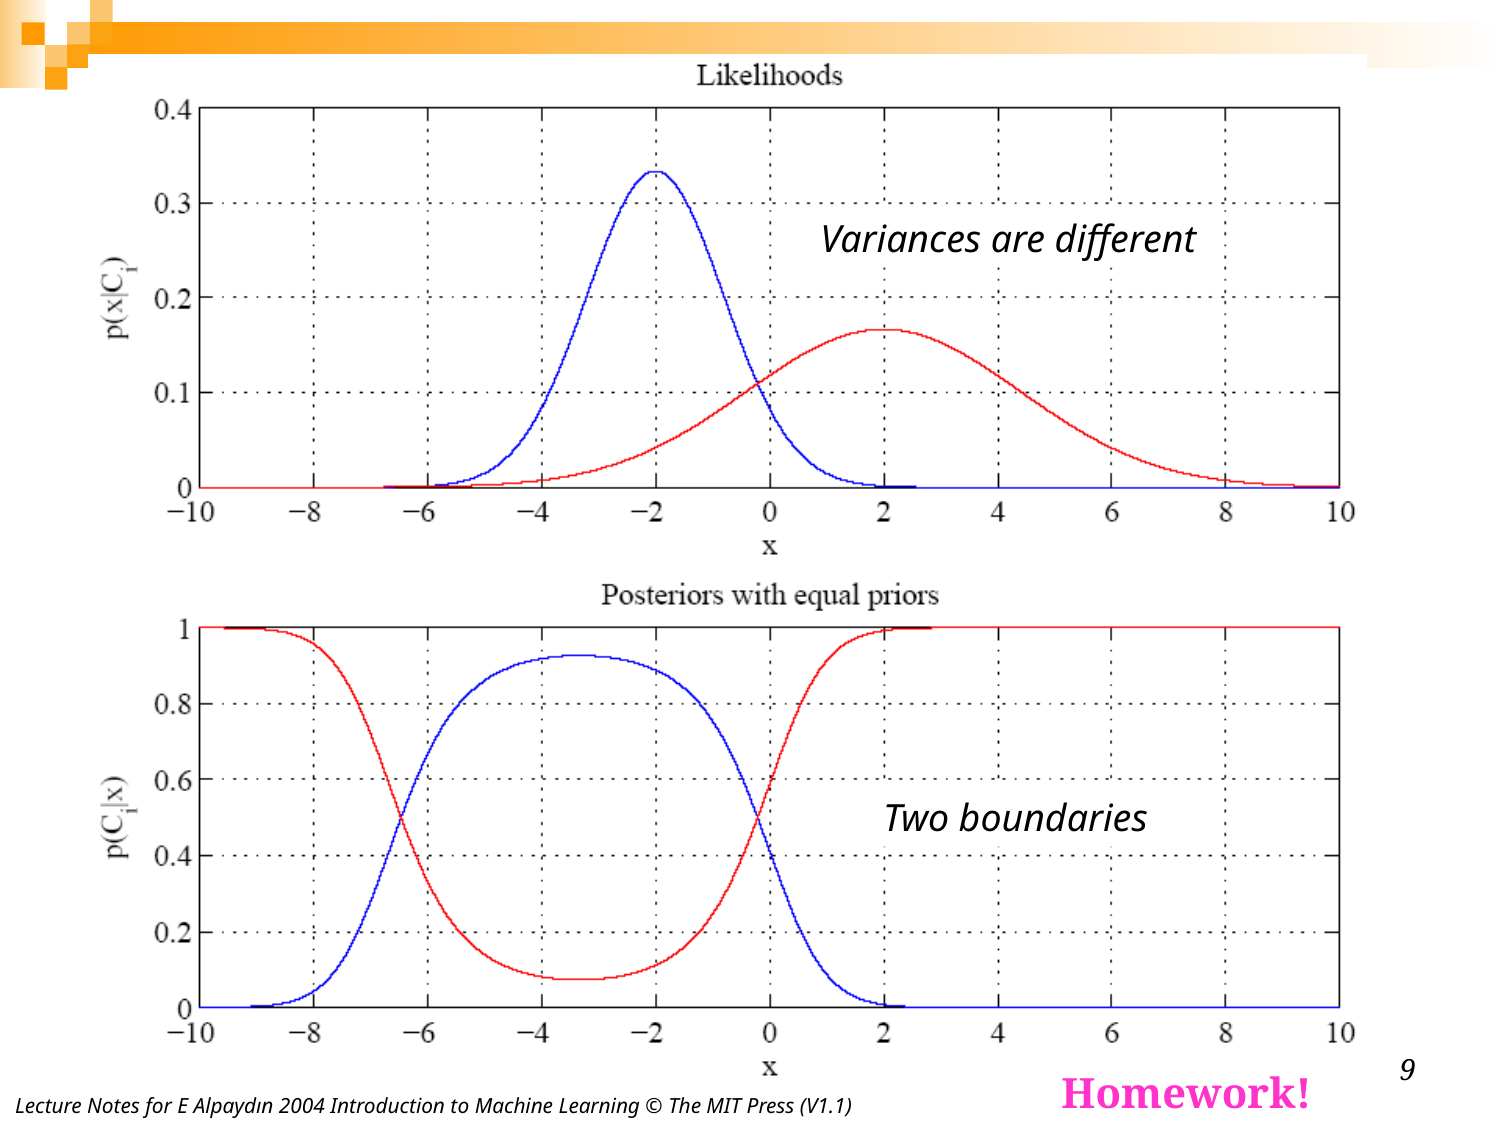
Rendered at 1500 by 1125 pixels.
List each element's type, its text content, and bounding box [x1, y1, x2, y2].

slide_number 9 [1327, 1022, 1431, 1099]
text_box Homework! [1046, 1089, 1327, 1125]
picture [88, 54, 1367, 1082]
footer Lecture Notes for E Alpaydın 2004 Introduction to Machine Learning © The MIT Press (V1.1) [0, 1089, 993, 1125]
